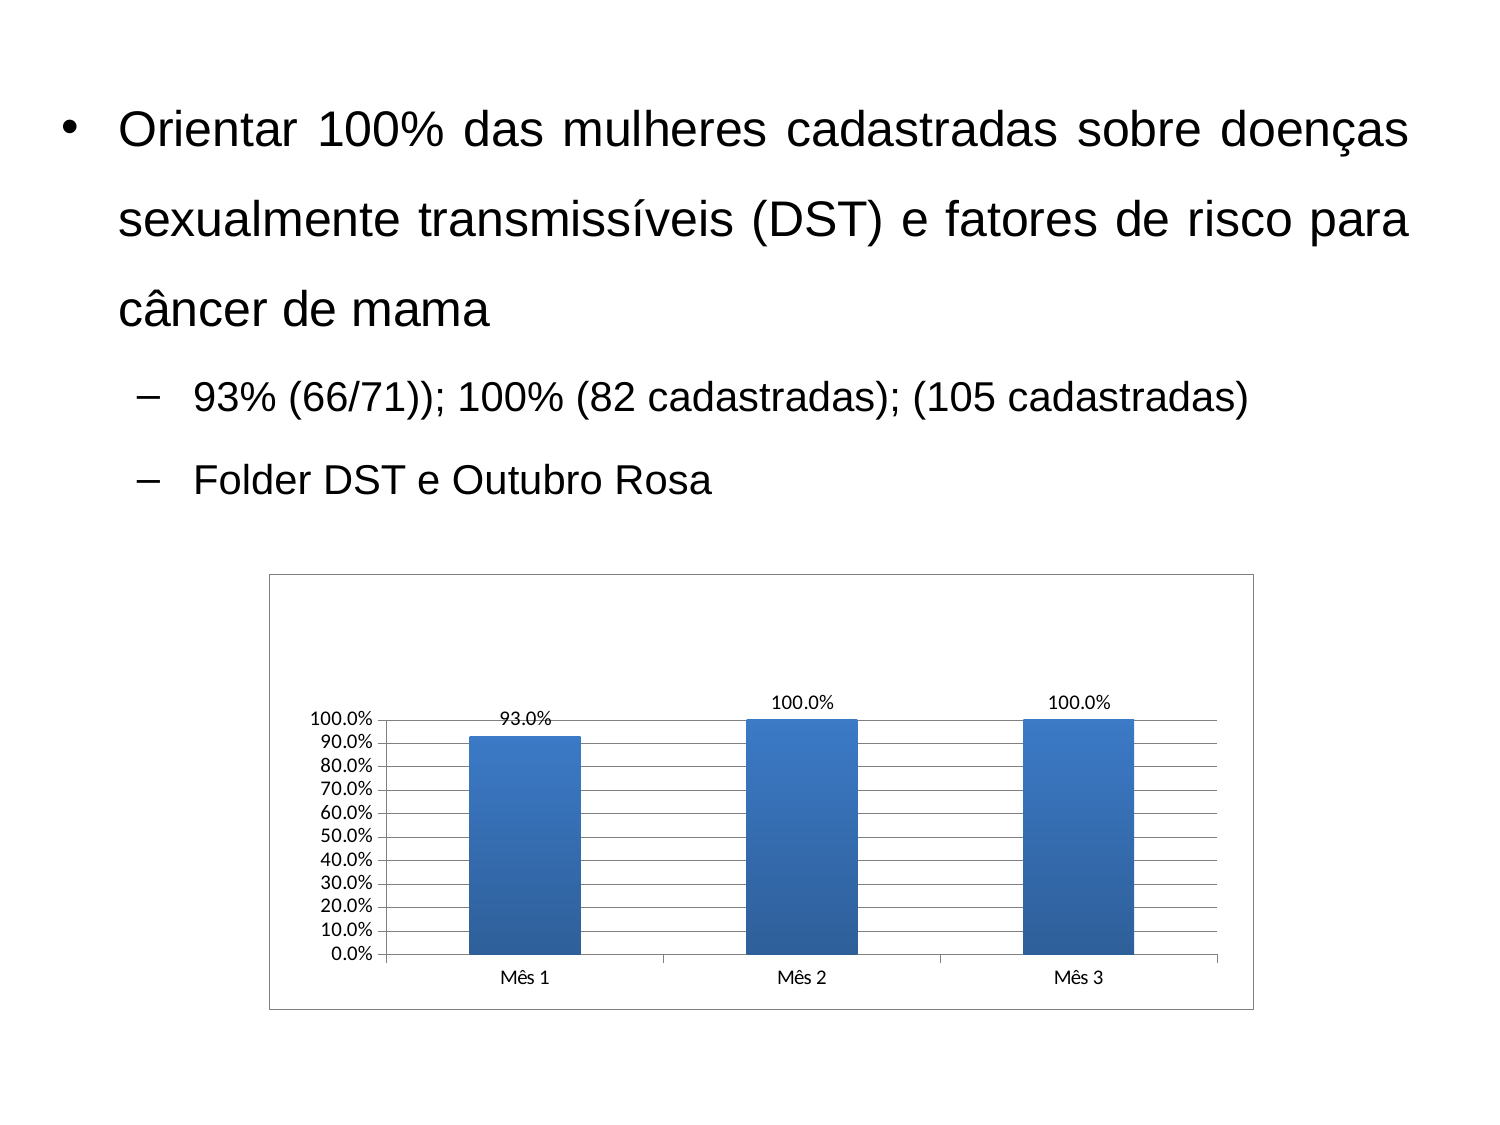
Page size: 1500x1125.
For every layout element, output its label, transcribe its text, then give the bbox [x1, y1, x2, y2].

list Orientar 100% das mulheres cadastradas sobre doenças sexualmente transmissíveis (DST) e fatores de risco para câncer de mama 93% (66/71)); 100% (82 cadastradas); (105 cadastradas) Folder DST e Outubro Rosa [46, 58, 1425, 1005]
chart [269, 573, 1255, 1010]
